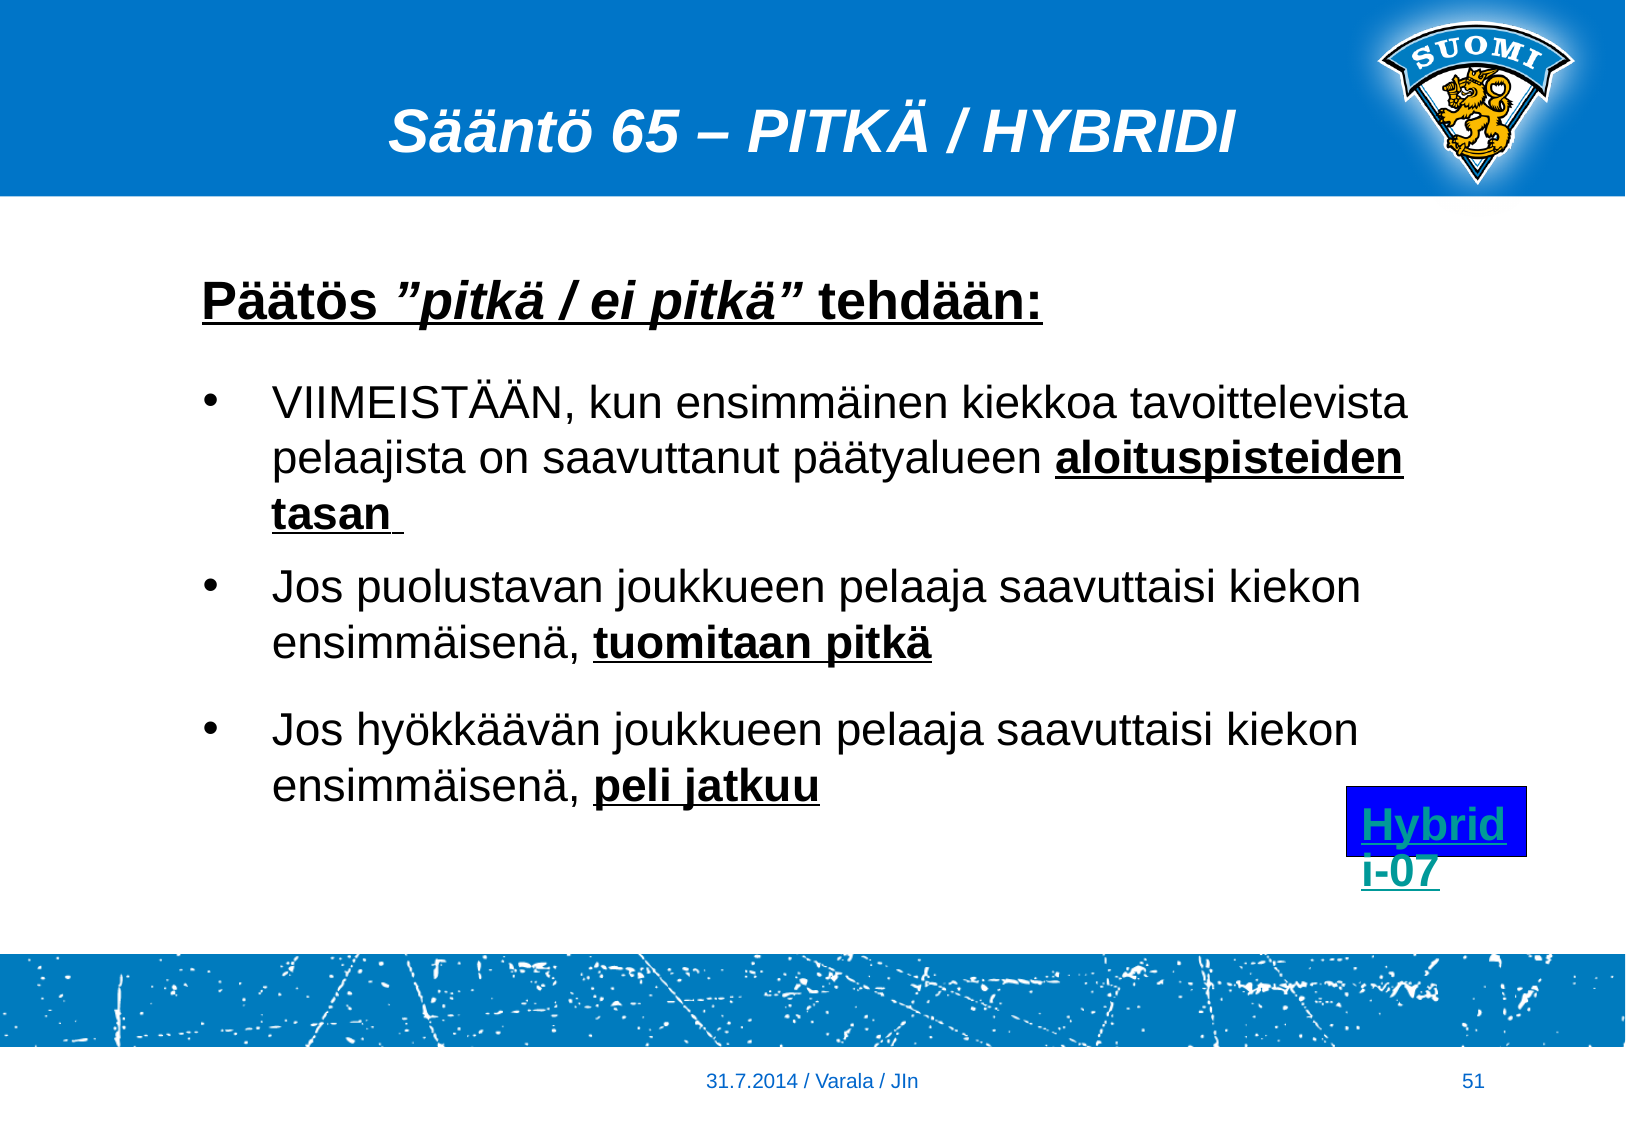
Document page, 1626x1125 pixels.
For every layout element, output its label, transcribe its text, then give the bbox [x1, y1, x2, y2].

text_box Sääntö 65 – PITKÄ / HYBRIDI [373, 83, 1251, 173]
slide_number 51 [1162, 1060, 1500, 1106]
text_box VIIMEISTÄÄN, kun ensimmäinen kiekkoa tavoittelevista pelaajista on saavuttanut päätyalueen aloituspisteiden tasan Jos puolustavan joukkueen pelaaja saavuttaisi kiekon ensimmäisenä, tuomitaan pitkä Jos hyökkäävän joukkueen pelaaja saavuttaisi kiekon ensimmäisenä, peli jatkuu [187, 364, 1468, 818]
footer 31.7.2014 / Varala / JIn [562, 1060, 1063, 1106]
text_box Hybridi-07 [1346, 786, 1527, 857]
text_box Päätös ”pitkä / ei pitkä” tehdään: [187, 257, 1467, 338]
picture [0, 954, 1626, 1047]
picture [1377, 21, 1575, 185]
